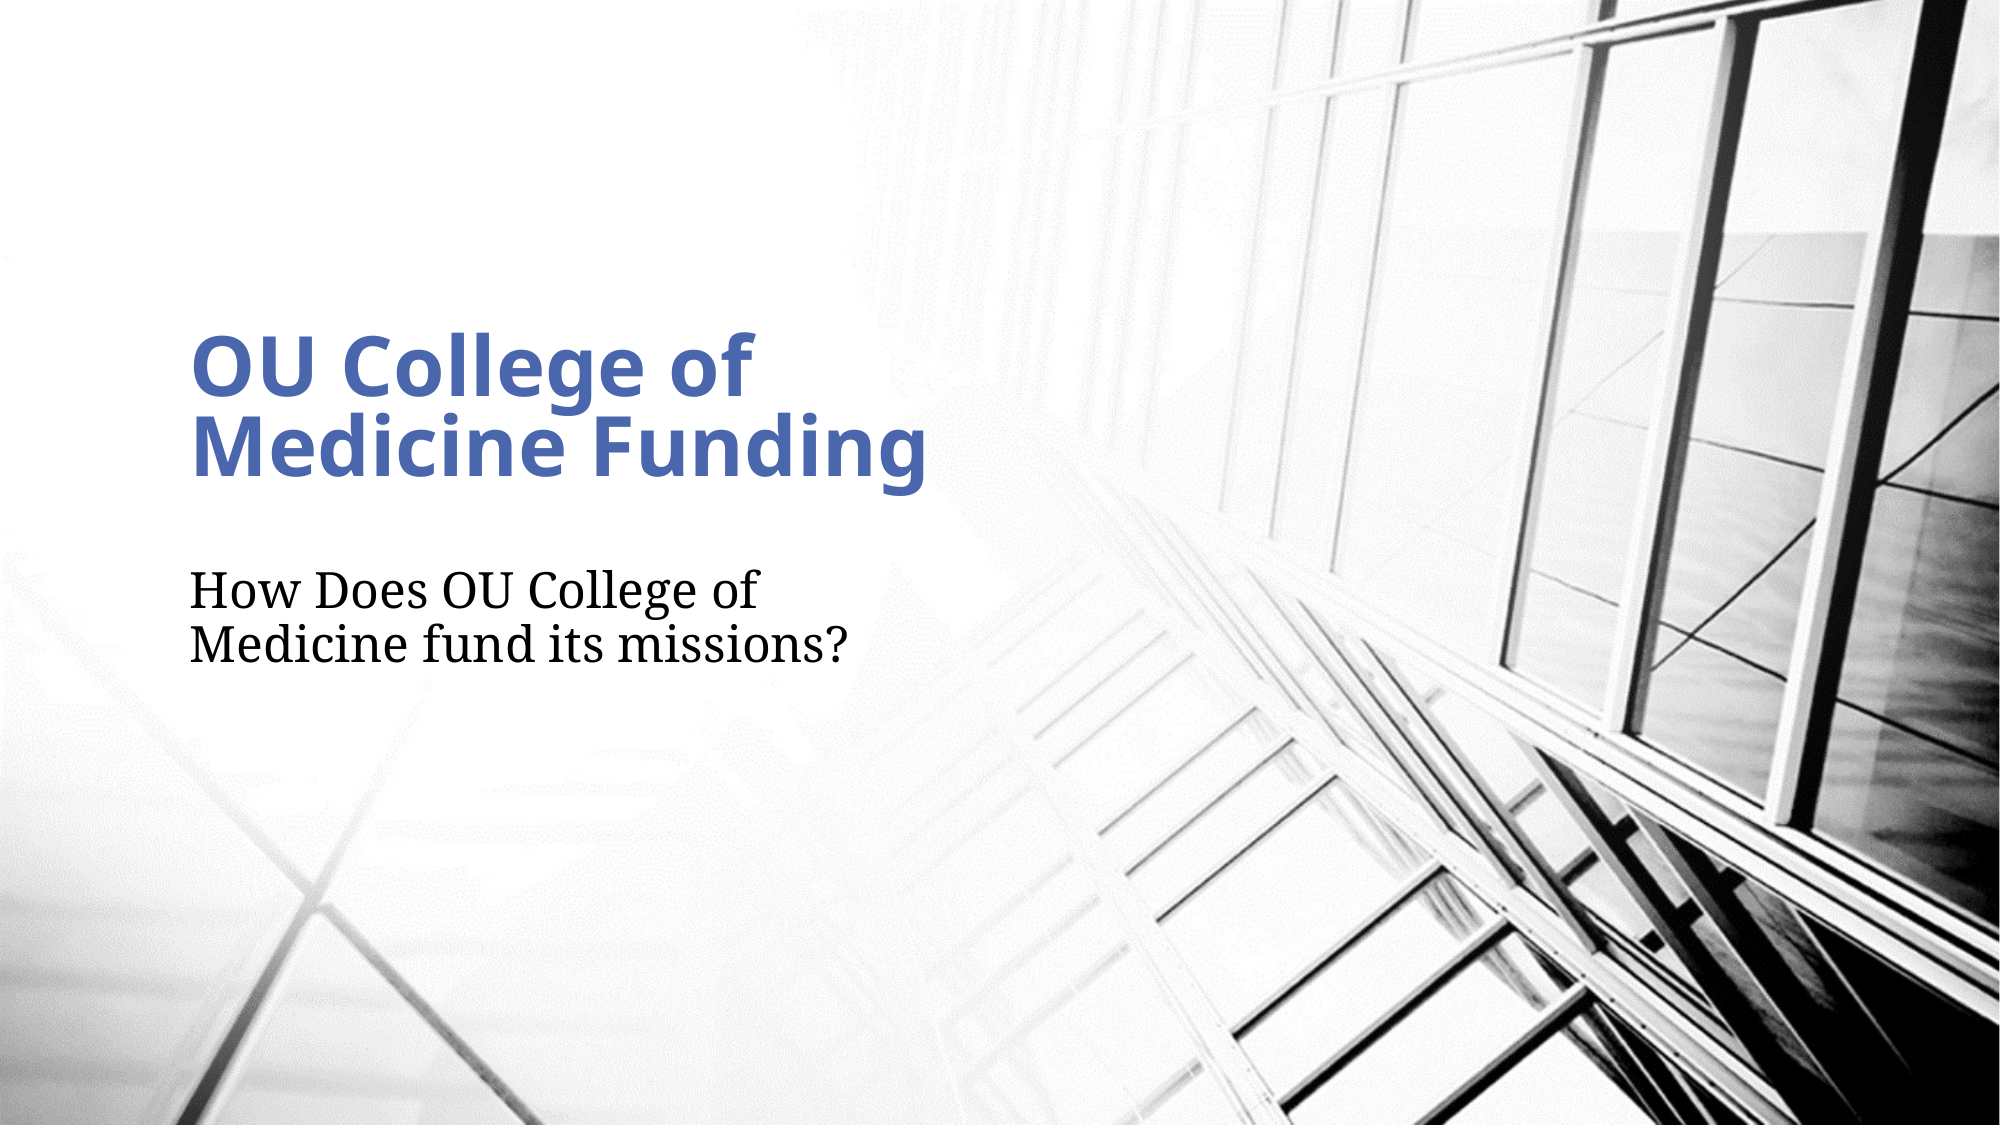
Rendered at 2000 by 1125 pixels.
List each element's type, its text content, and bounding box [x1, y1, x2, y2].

subtitle How Does OU College of Medicine fund its missions? [174, 558, 1000, 788]
picture [0, 0, 2000, 1125]
title OU College of Medicine Funding [174, 87, 1000, 500]
